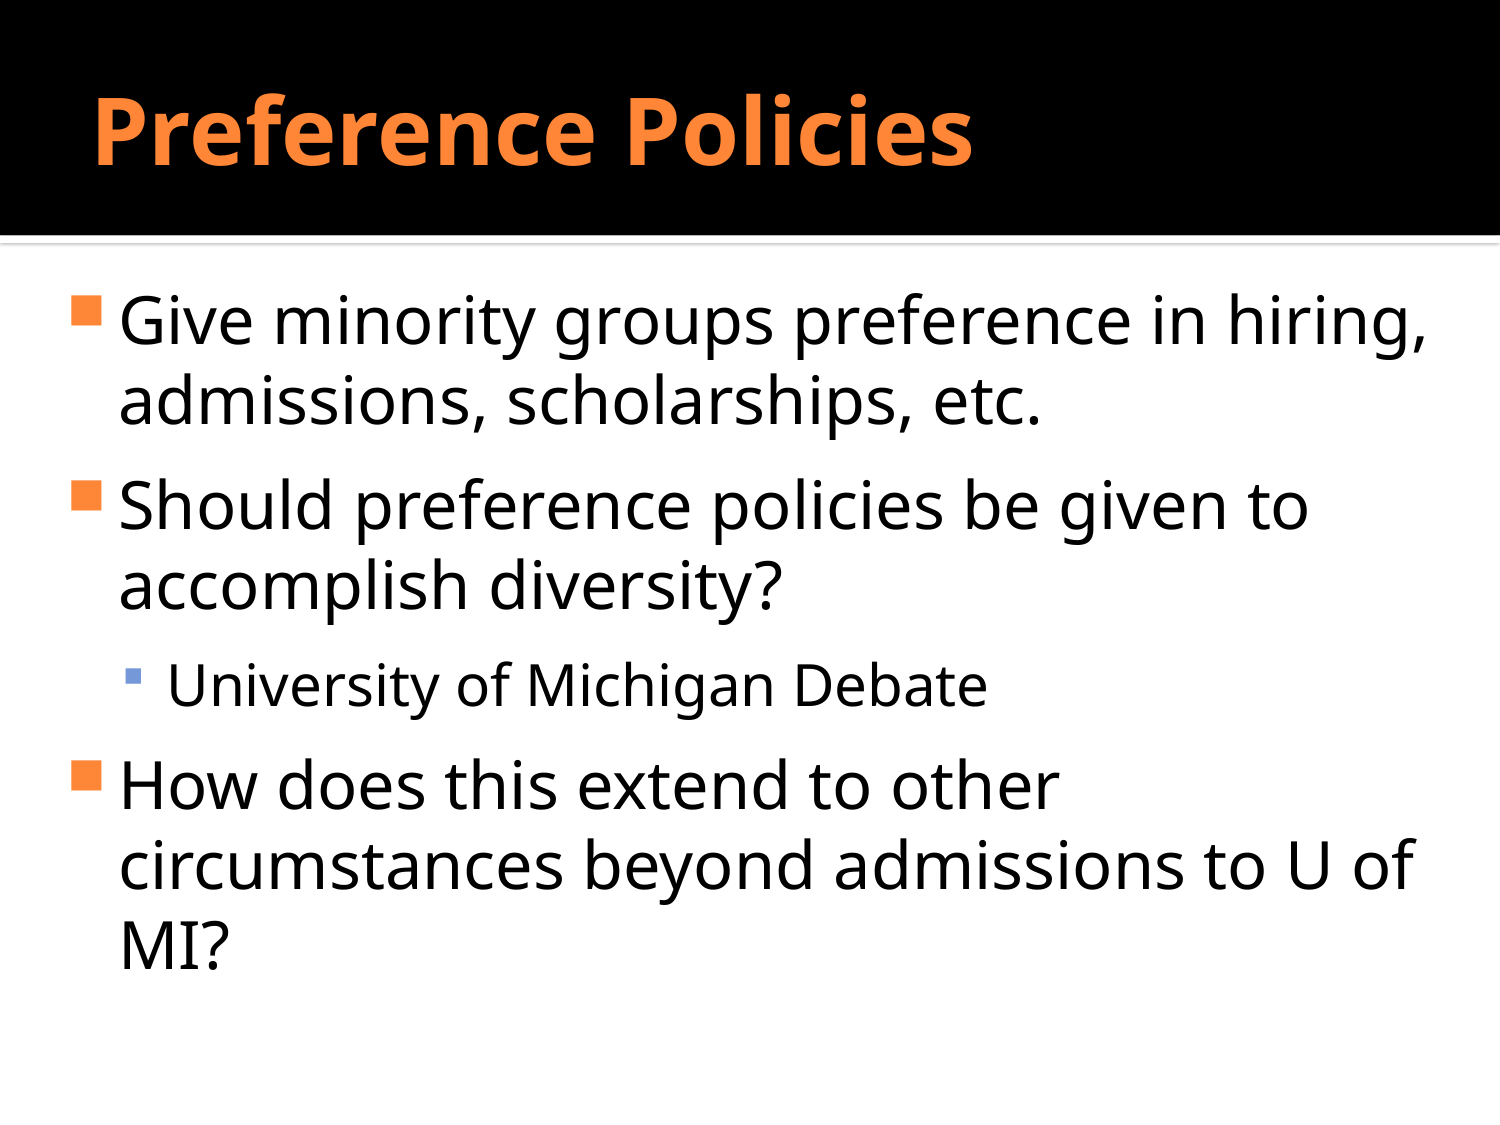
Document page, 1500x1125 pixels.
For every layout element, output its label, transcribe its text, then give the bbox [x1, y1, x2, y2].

text_box Give minority groups preference in hiring, admissions, scholarships, etc. Should preference policies be given to accomplish diversity? University of Michigan Debate How does this extend to other circumstances beyond admissions to U of MI? [37, 262, 1475, 1125]
text_box Do Sociologists Ask? [37, 112, 1400, 262]
title Preference Policies [75, 25, 1425, 231]
